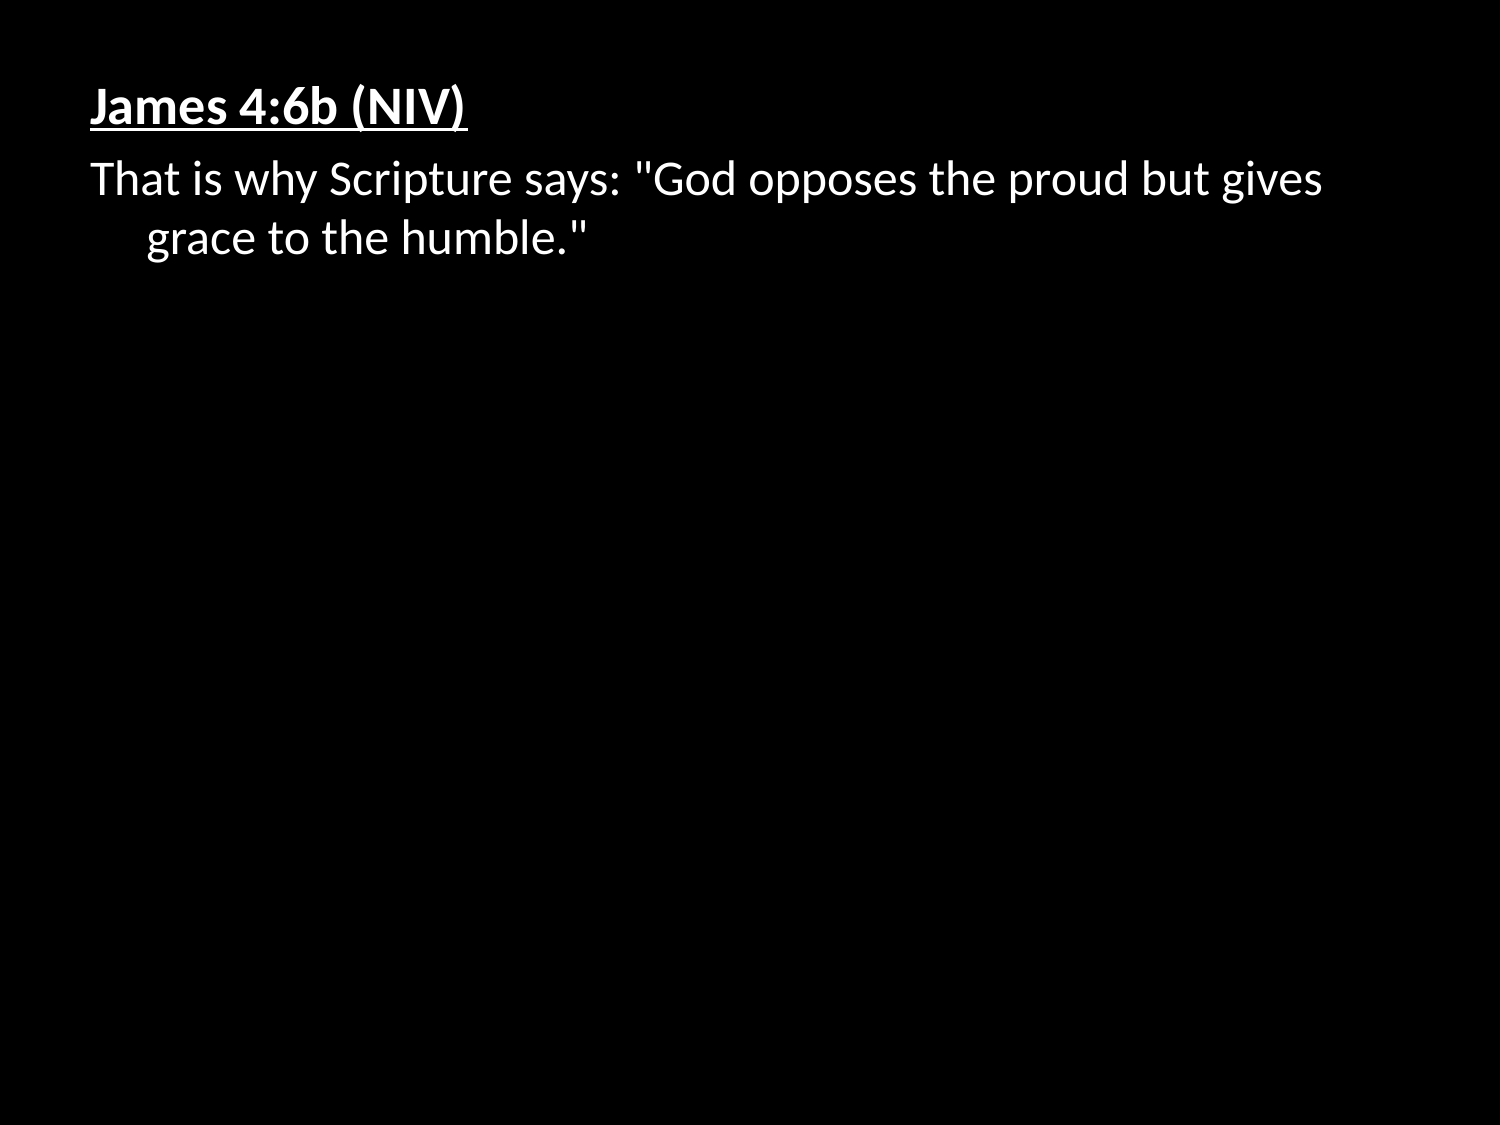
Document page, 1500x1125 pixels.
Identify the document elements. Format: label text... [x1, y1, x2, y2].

list James 4:6b (NIV) That is why Scripture says: "God opposes the proud but gives grace to the humble." [75, 62, 1425, 1005]
